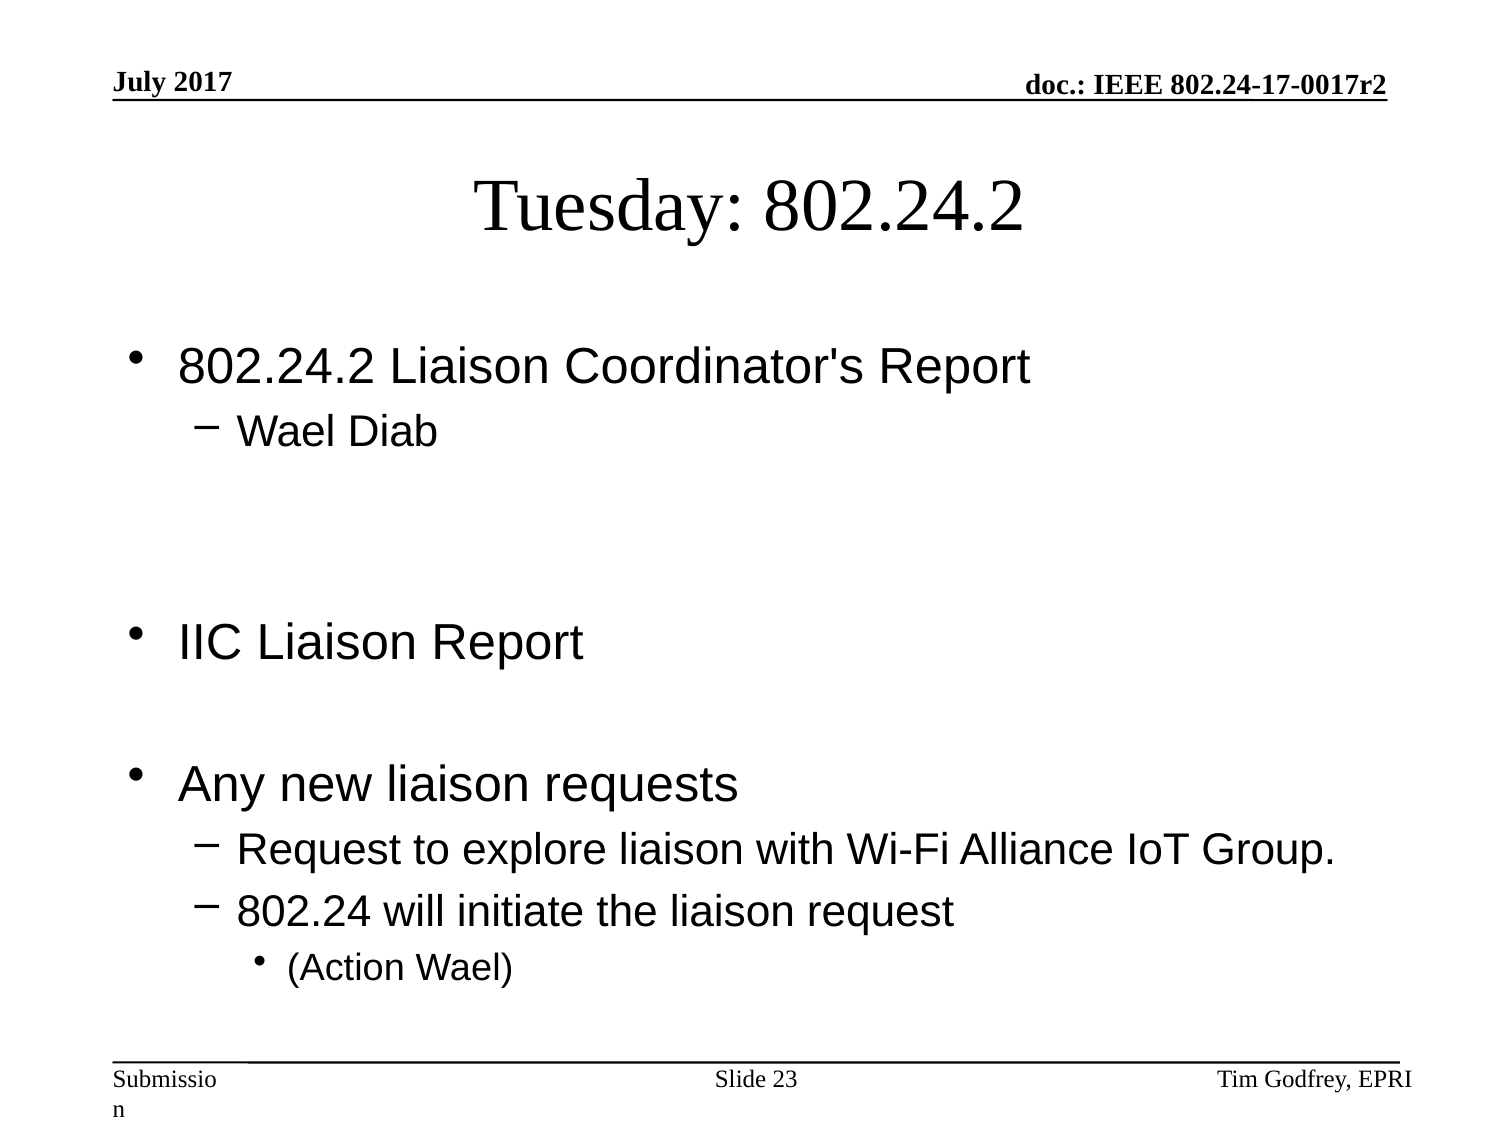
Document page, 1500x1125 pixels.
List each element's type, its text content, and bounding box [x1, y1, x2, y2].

footer Tim Godfrey, EPRI [900, 1062, 1413, 1093]
title Tuesday: 802.24.2 [112, 112, 1388, 288]
slide_number Slide 23 [712, 1062, 800, 1093]
list 802.24.2 Liaison Coordinator's Report Wael Diab IIC Liaison Report Any new liaison requests Request to explore liaison with Wi-Fi Alliance IoT Group. 802.24 will initiate the liaison request (Action Wael) [112, 324, 1388, 1000]
